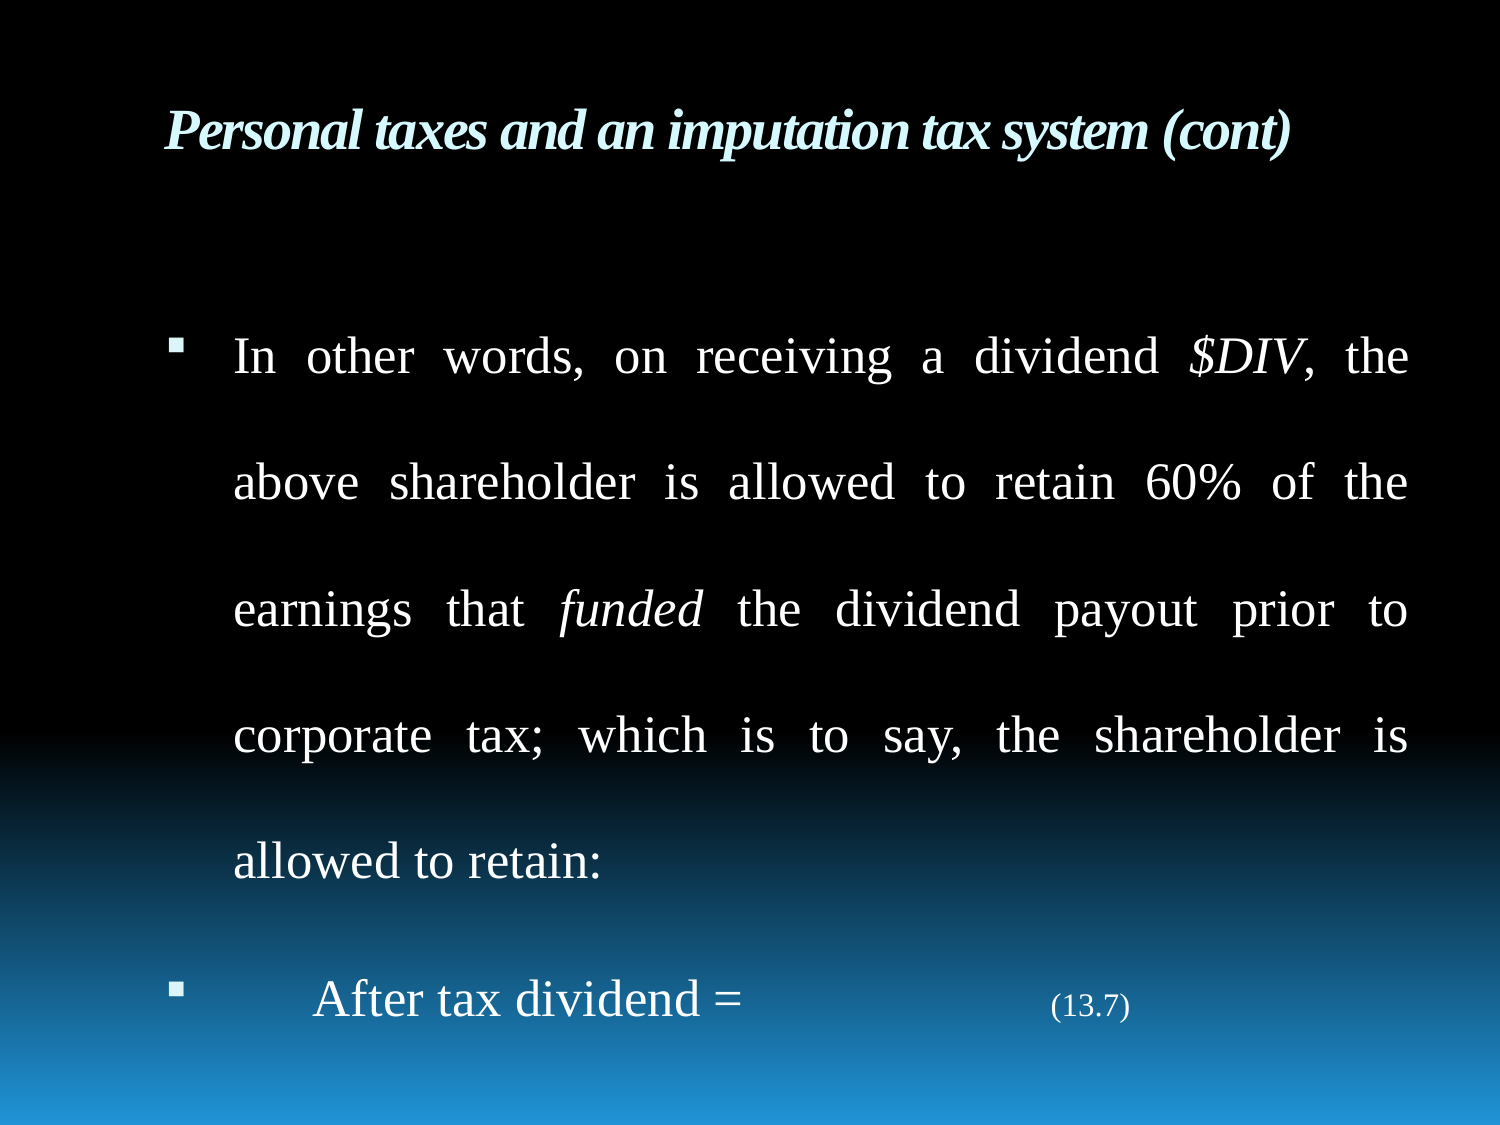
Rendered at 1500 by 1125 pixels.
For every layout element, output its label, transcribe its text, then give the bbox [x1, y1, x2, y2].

title Personal taxes and an imputation tax system (cont) [150, 83, 1425, 234]
